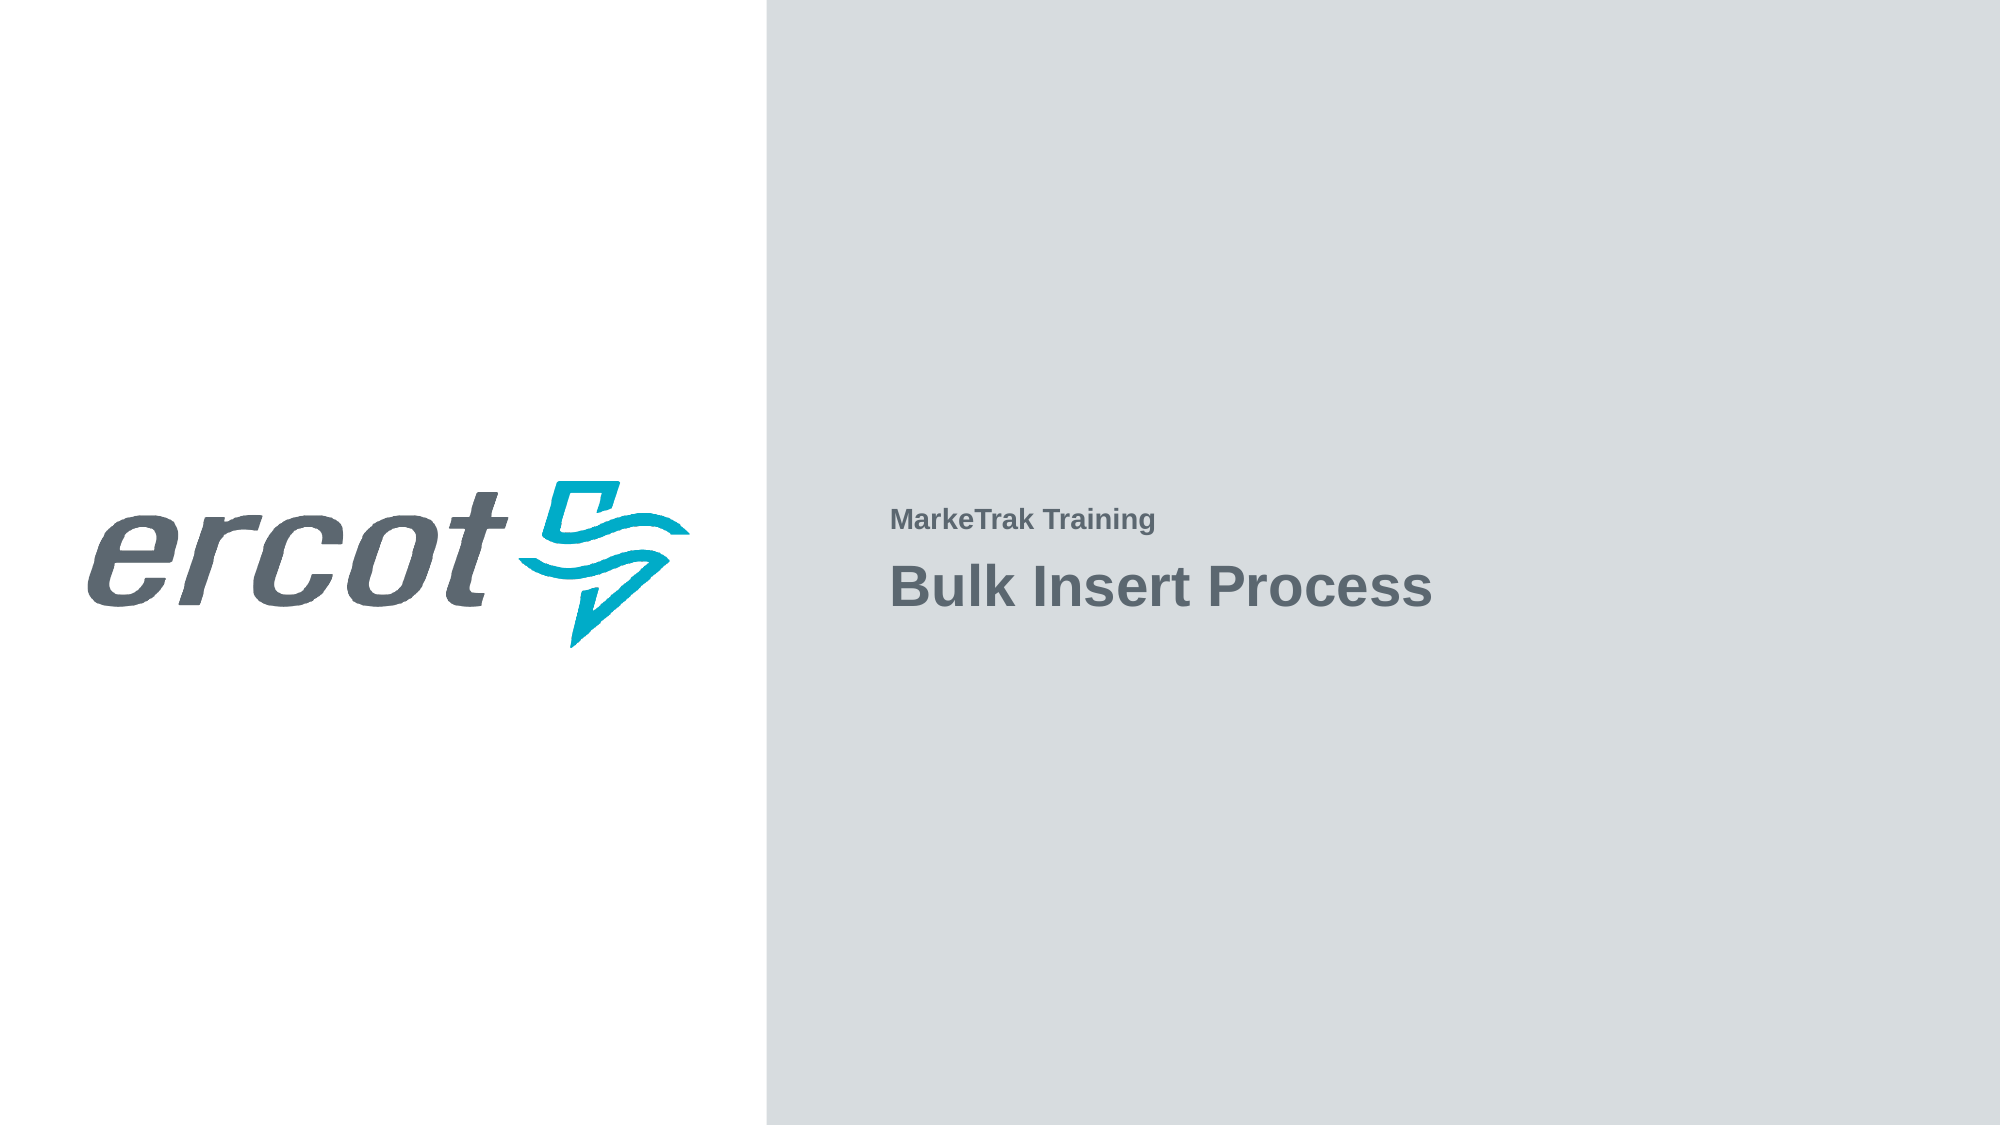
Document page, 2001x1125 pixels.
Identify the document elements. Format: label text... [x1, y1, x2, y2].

picture [75, 471, 700, 654]
text_box MarkeTrak Training Bulk Insert Process [874, 493, 1713, 626]
